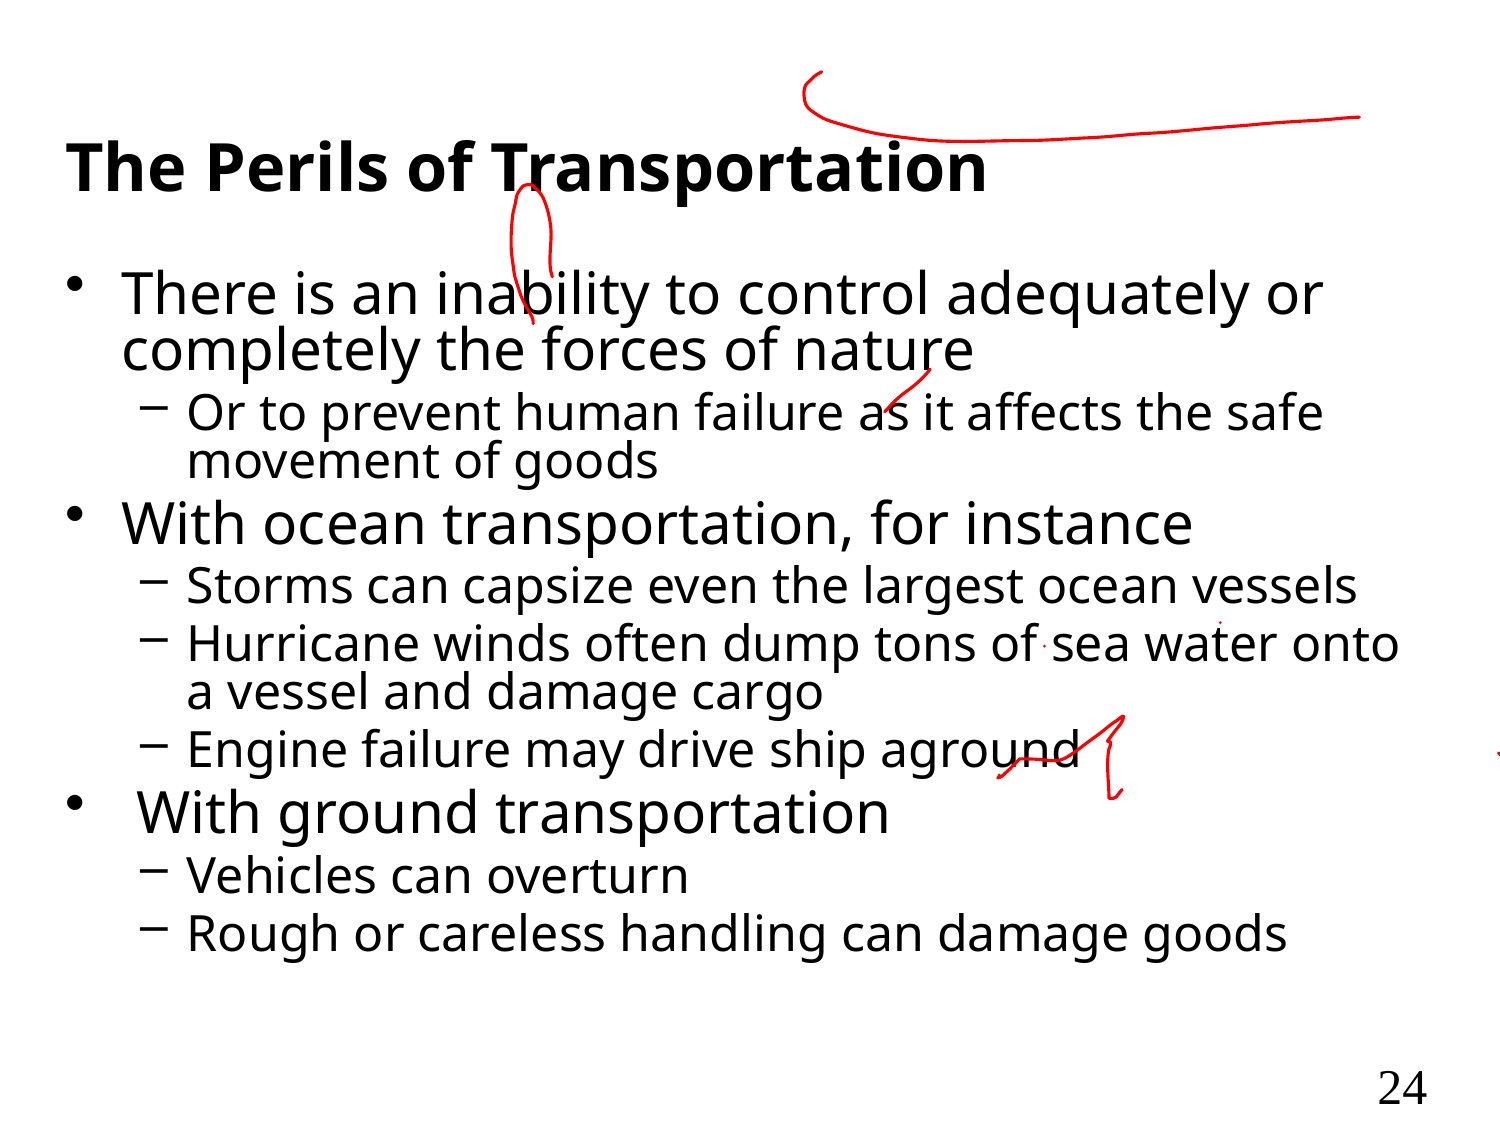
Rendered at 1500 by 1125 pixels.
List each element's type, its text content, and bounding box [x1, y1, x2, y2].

slide_number 24 [1362, 1046, 1500, 1125]
list There is an inability to control adequately or completely the forces of nature Or to prevent human failure as it affects the safe movement of goods With ocean transportation, for instance Storms can capsize even the largest ocean vessels Hurricane winds often dump tons of sea water onto a vessel and damage cargo Engine failure may drive ship aground With ground transportation Vehicles can overturn Rough or careless handling can damage goods [50, 262, 1411, 1013]
title The Perils of Transportation [50, 49, 1463, 213]
